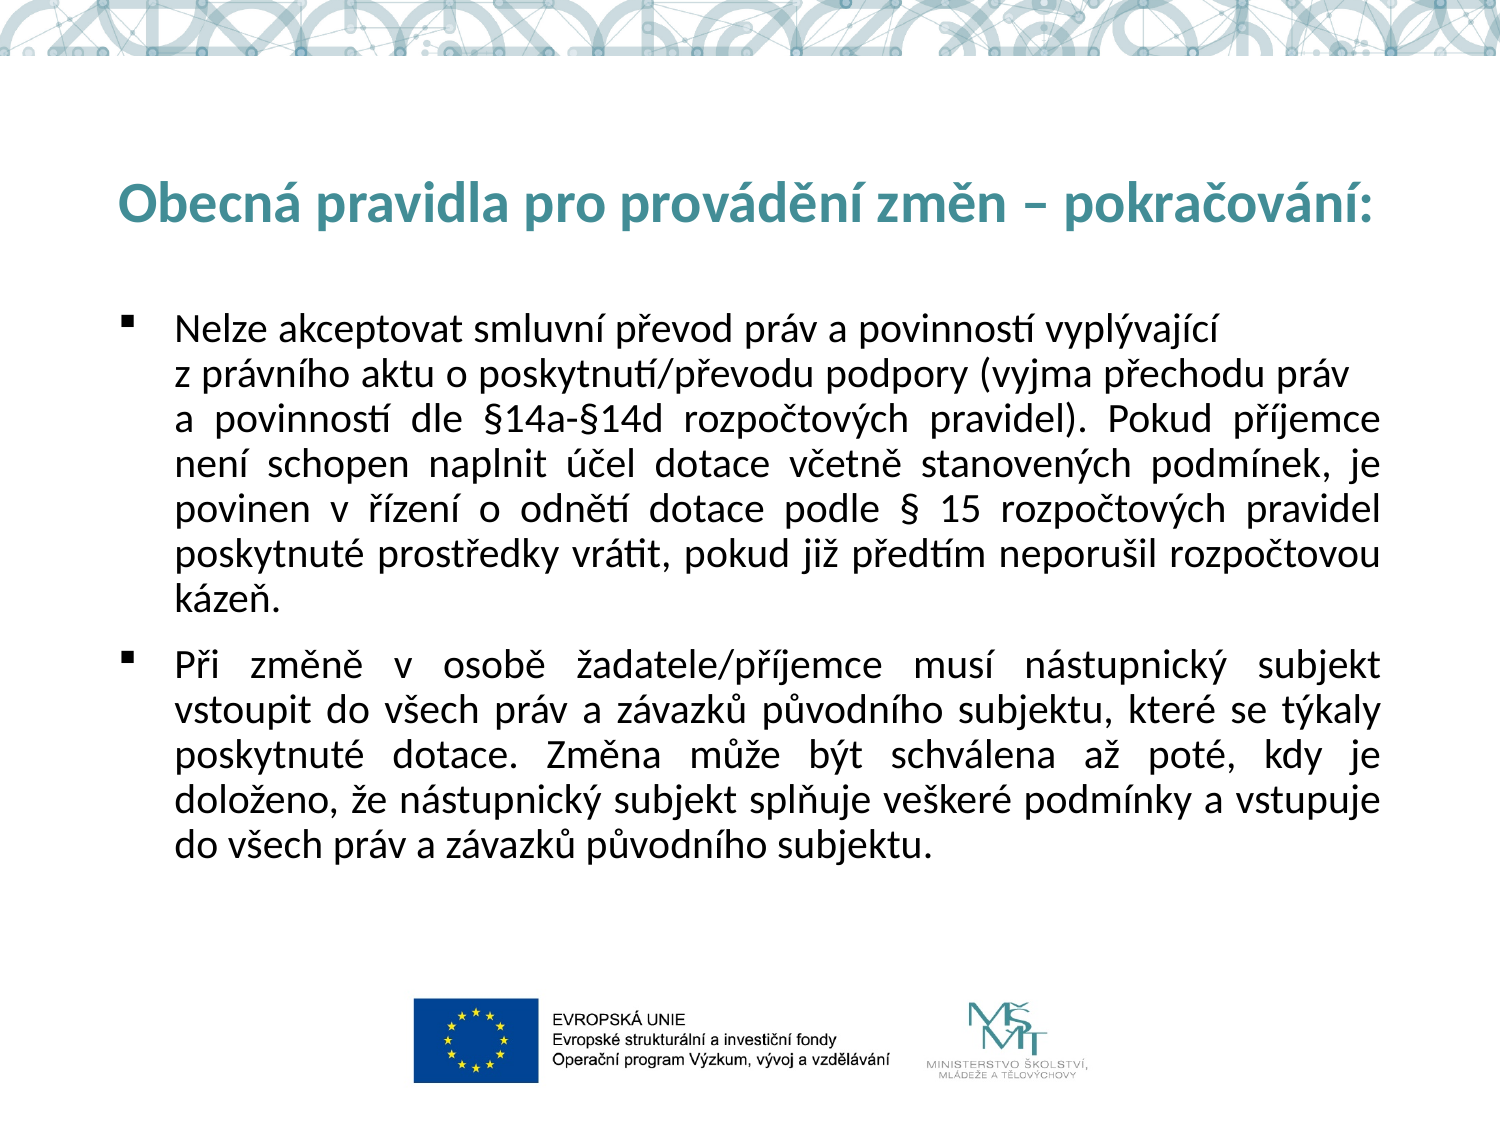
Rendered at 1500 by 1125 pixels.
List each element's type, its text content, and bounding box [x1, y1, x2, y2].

list Nelze akceptovat smluvní převod práv a povinností vyplývající z právního aktu o poskytnutí/převodu podpory (vyjma přechodu práv a povinností dle §14a-§14d rozpočtových pravidel). Pokud příjemce není schopen naplnit účel dotace včetně stanovených podmínek, je povinen v řízení o odnětí dotace podle § 15 rozpočtových pravidel poskytnuté prostředky vrátit, pokud již předtím neporušil rozpočtovou kázeň. Při změně v osobě žadatele/příjemce musí nástupnický subjekt vstoupit do všech práv a závazků původního subjektu, které se týkaly poskytnuté dotace. Změna může být schválena až poté, kdy je doloženo, že nástupnický subjekt splňuje veškeré podmínky a vstupuje do všech práv a závazků původního subjektu. [103, 299, 1397, 957]
picture [0, 0, 1500, 56]
picture [371, 957, 1129, 1125]
title Obecná pravidla pro provádění změn – pokračování: [103, 129, 1397, 278]
